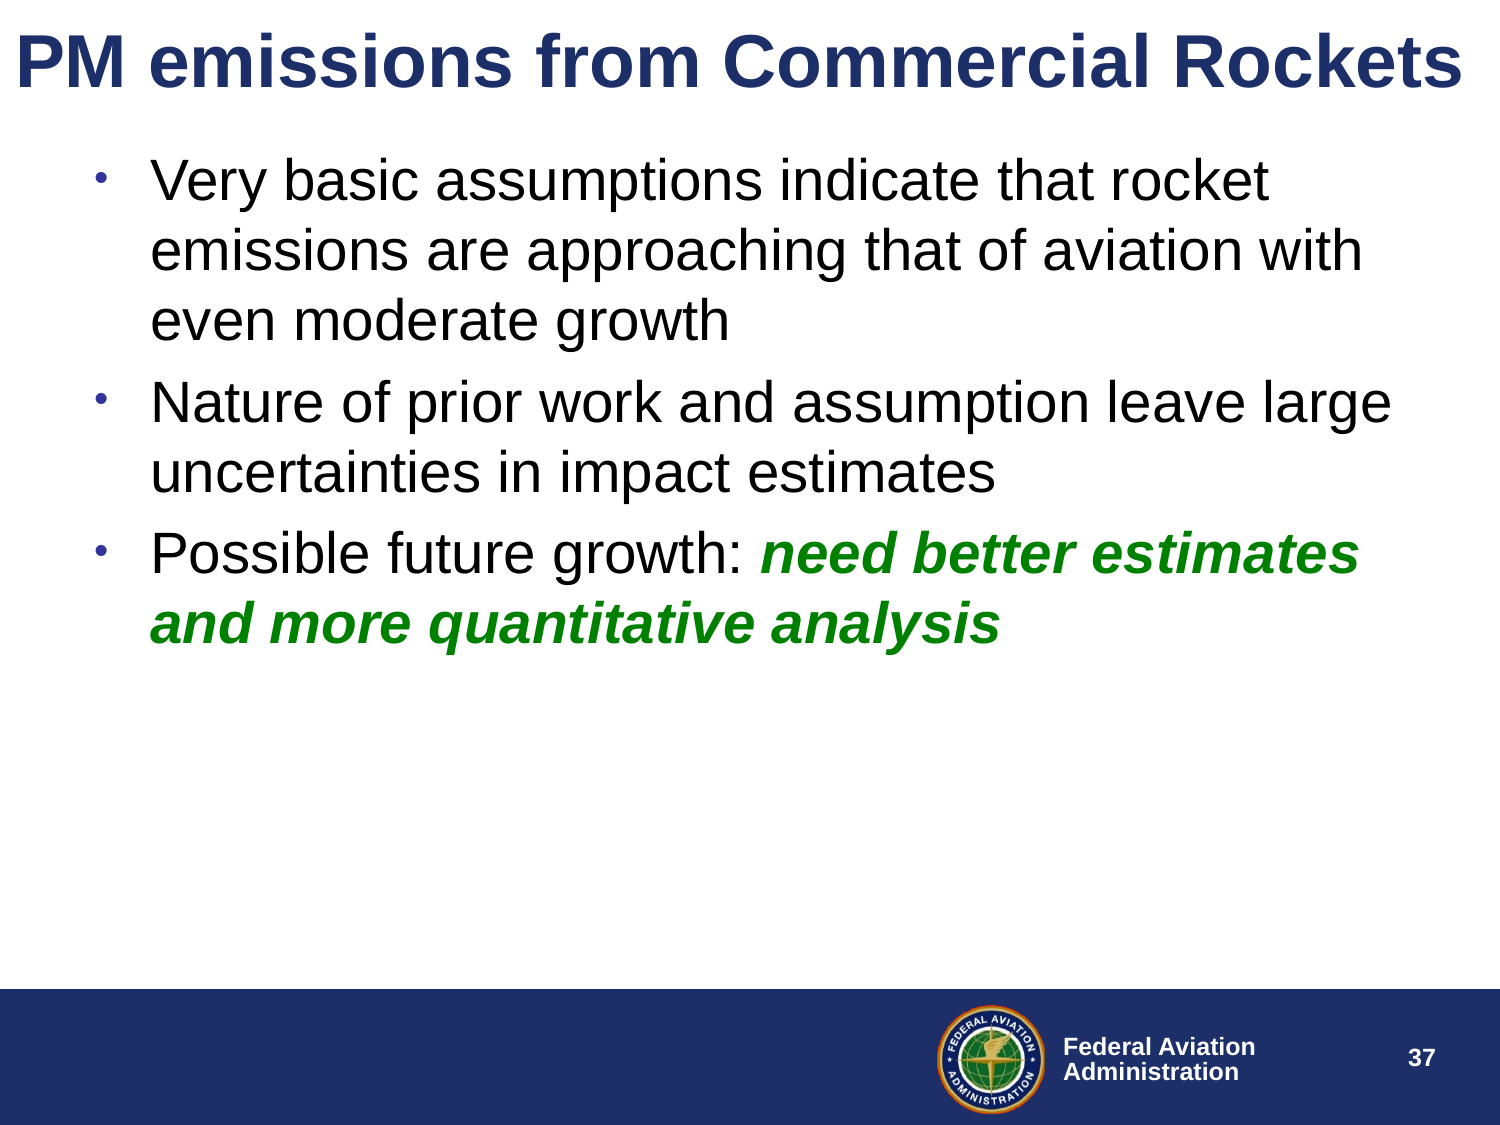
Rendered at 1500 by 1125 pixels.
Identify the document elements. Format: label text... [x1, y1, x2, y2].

text_box Very basic assumptions indicate that rocket emissions are approaching that of aviation with even moderate growth Nature of prior work and assumption leave large uncertainties in impact estimates Possible future growth: need better estimates and more quantitative analysis [79, 134, 1430, 874]
title PM emissions from Commercial Rockets [0, 15, 1500, 110]
picture [936, 1004, 1045, 1114]
